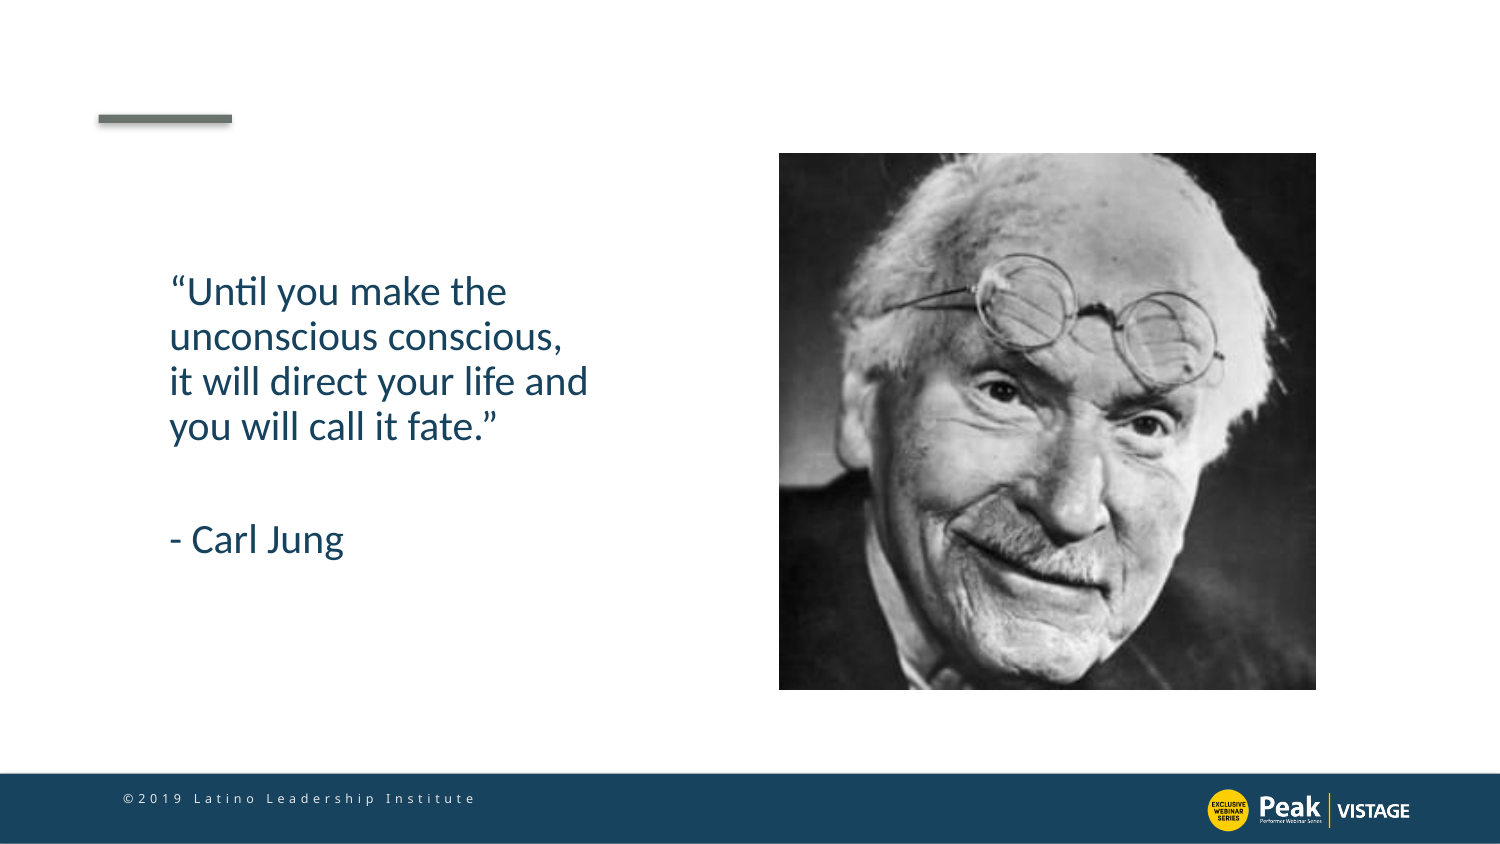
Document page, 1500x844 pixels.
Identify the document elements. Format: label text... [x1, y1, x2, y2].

picture [779, 153, 1316, 691]
picture [1191, 785, 1430, 836]
text_box ©2019 Latino Leadership Institute [108, 784, 488, 814]
text_box “Until you make the unconscious conscious, it will direct your life and you will call it fate.” - Carl Jung [163, 267, 619, 607]
